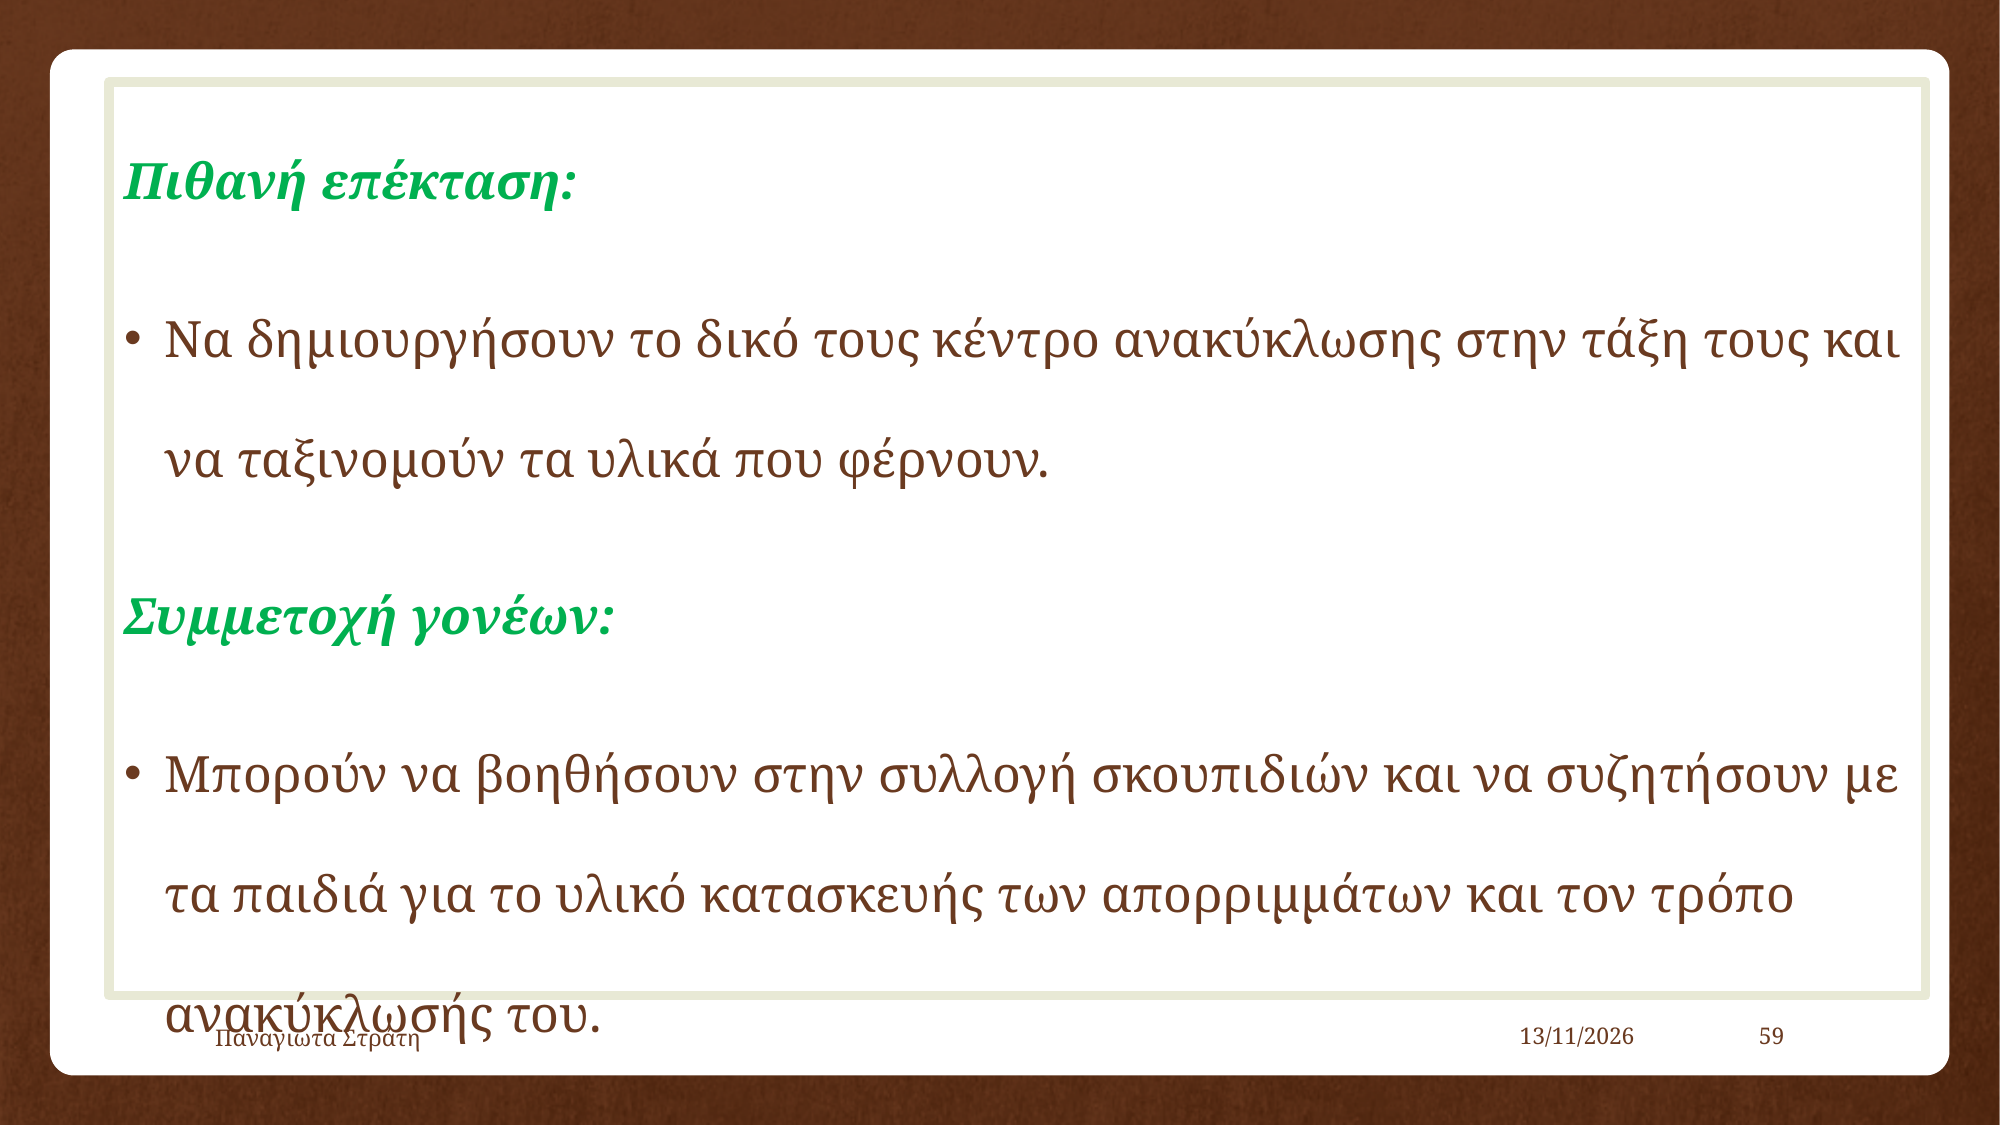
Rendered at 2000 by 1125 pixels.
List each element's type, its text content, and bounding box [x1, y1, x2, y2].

footer Παναγιώτα Στράτη [200, 1012, 1417, 1063]
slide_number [1449, 1012, 1650, 1063]
slide_number 59 [1682, 1012, 1800, 1063]
list Πιθανή επέκταση: Να δημιουργήσουν το δικό τους κέντρο ανακύκλωσης στην τάξη τους και να ταξινομούν τα υλικά που φέρνουν. Συμμετοχή γονέων: Μπορούν να βοηθήσουν στην συλλογή σκουπιδιών και να συζητήσουν με τα παιδιά για το υλικό κατασκευής των απορριμμάτων και τον τρόπο ανακύκλωσής του. [109, 82, 1926, 996]
